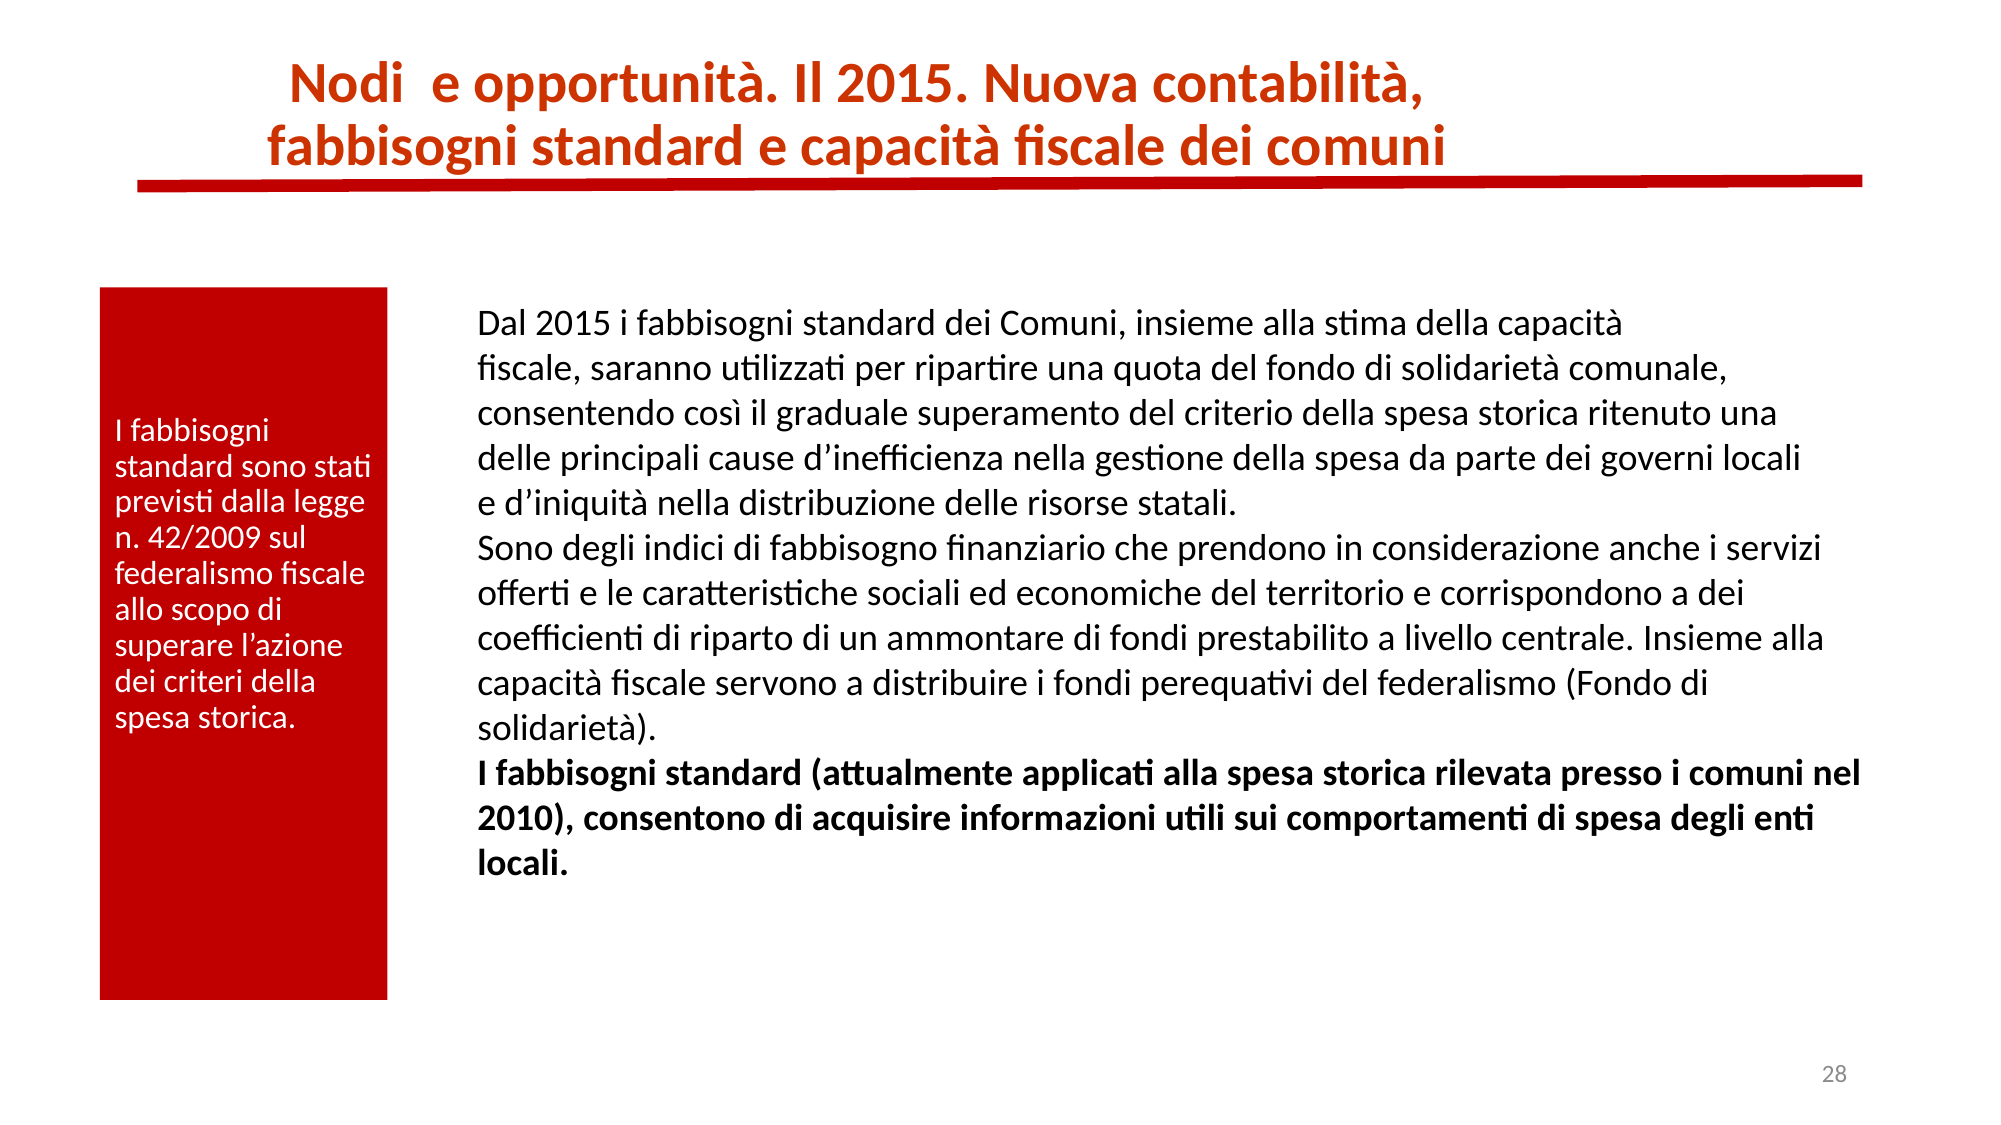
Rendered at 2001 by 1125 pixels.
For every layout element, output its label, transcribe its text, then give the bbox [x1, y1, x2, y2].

text_box I fabbisogni standard sono stati previsti dalla legge n. 42/2009 sul federalismo fiscale allo scopo di superare l’azione dei criteri della spesa storica. [99, 287, 387, 1000]
slide_number 28 [1412, 1042, 1863, 1103]
text_box Nodi e opportunità. Il 2015. Nuova contabilità, fabbisogni standard e capacità fiscale dei comuni [194, 45, 1520, 188]
text_box Dal 2015 i fabbisogni standard dei Comuni, insieme alla stima della capacità fiscale, saranno utilizzati per ripartire una quota del fondo di solidarietà comunale, consentendo così il graduale superamento del criterio della spesa storica ritenuto una delle principali cause d’inefficienza nella gestione della spesa da parte dei governi locali e d’iniquità nella distribuzione delle risorse statali. Sono degli indici di fabbisogno finanziario che prendono in considerazione anche i servizi offerti e le caratteristiche sociali ed economiche del territorio e corrispondono a dei coefficienti di riparto di un ammontare di fondi prestabilito a livello centrale. Insieme alla capacità fiscale servono a distribuire i fondi perequativi del federalismo (Fondo di solidarietà). I fabbisogni standard (attualmente applicati alla spesa storica rilevata presso i comuni nel 2010), consentono di acquisire informazioni utili sui comportamenti di spesa degli enti locali. [462, 290, 1882, 981]
text_box [387, 286, 1438, 1012]
